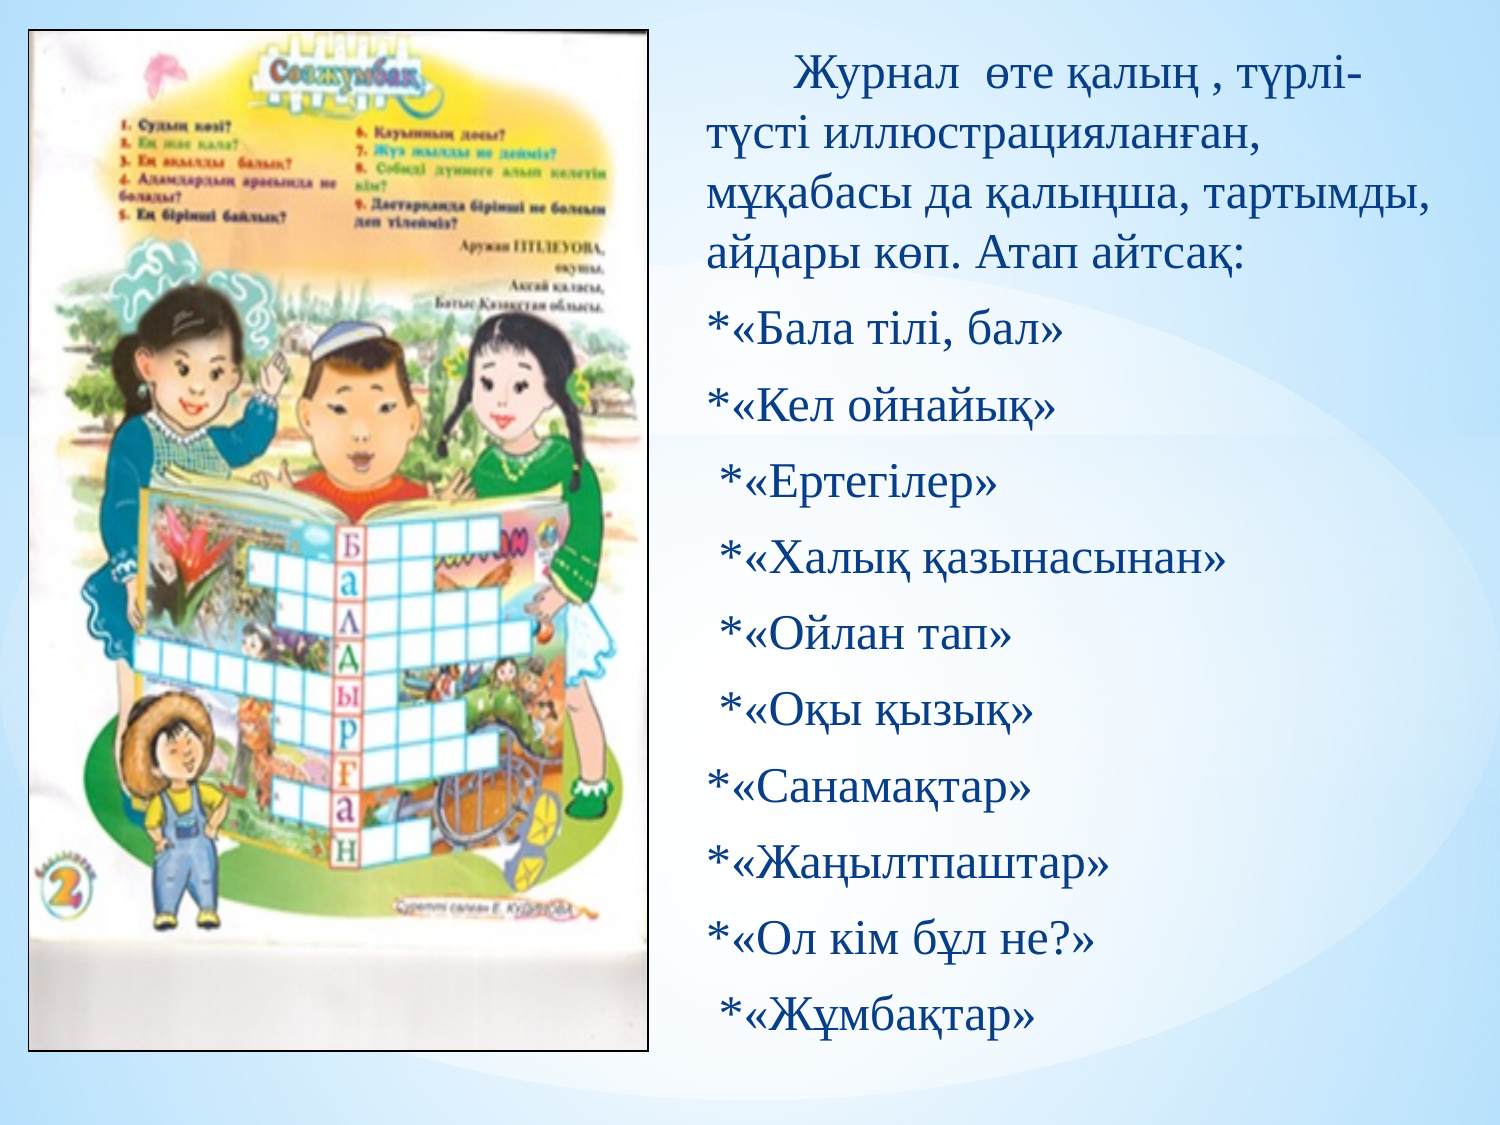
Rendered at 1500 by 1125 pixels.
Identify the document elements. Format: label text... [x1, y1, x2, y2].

subtitle Журнал өте қалың , түрлі-түсті иллюстрацияланған, мұқабасы да қалыңша, тартымды, айдары көп. Атап айтсақ: *«Бала тілі, бал» *«Кел ойнайық» *«Ертегілер» *«Халық қазынасынан» *«Ойлан тап» *«Оқы қызық» *«Санамақтар» *«Жаңылтпаштар» *«Ол кім бұл не?» *«Жұмбақтар» [690, 30, 1471, 1083]
picture [28, 30, 648, 1051]
